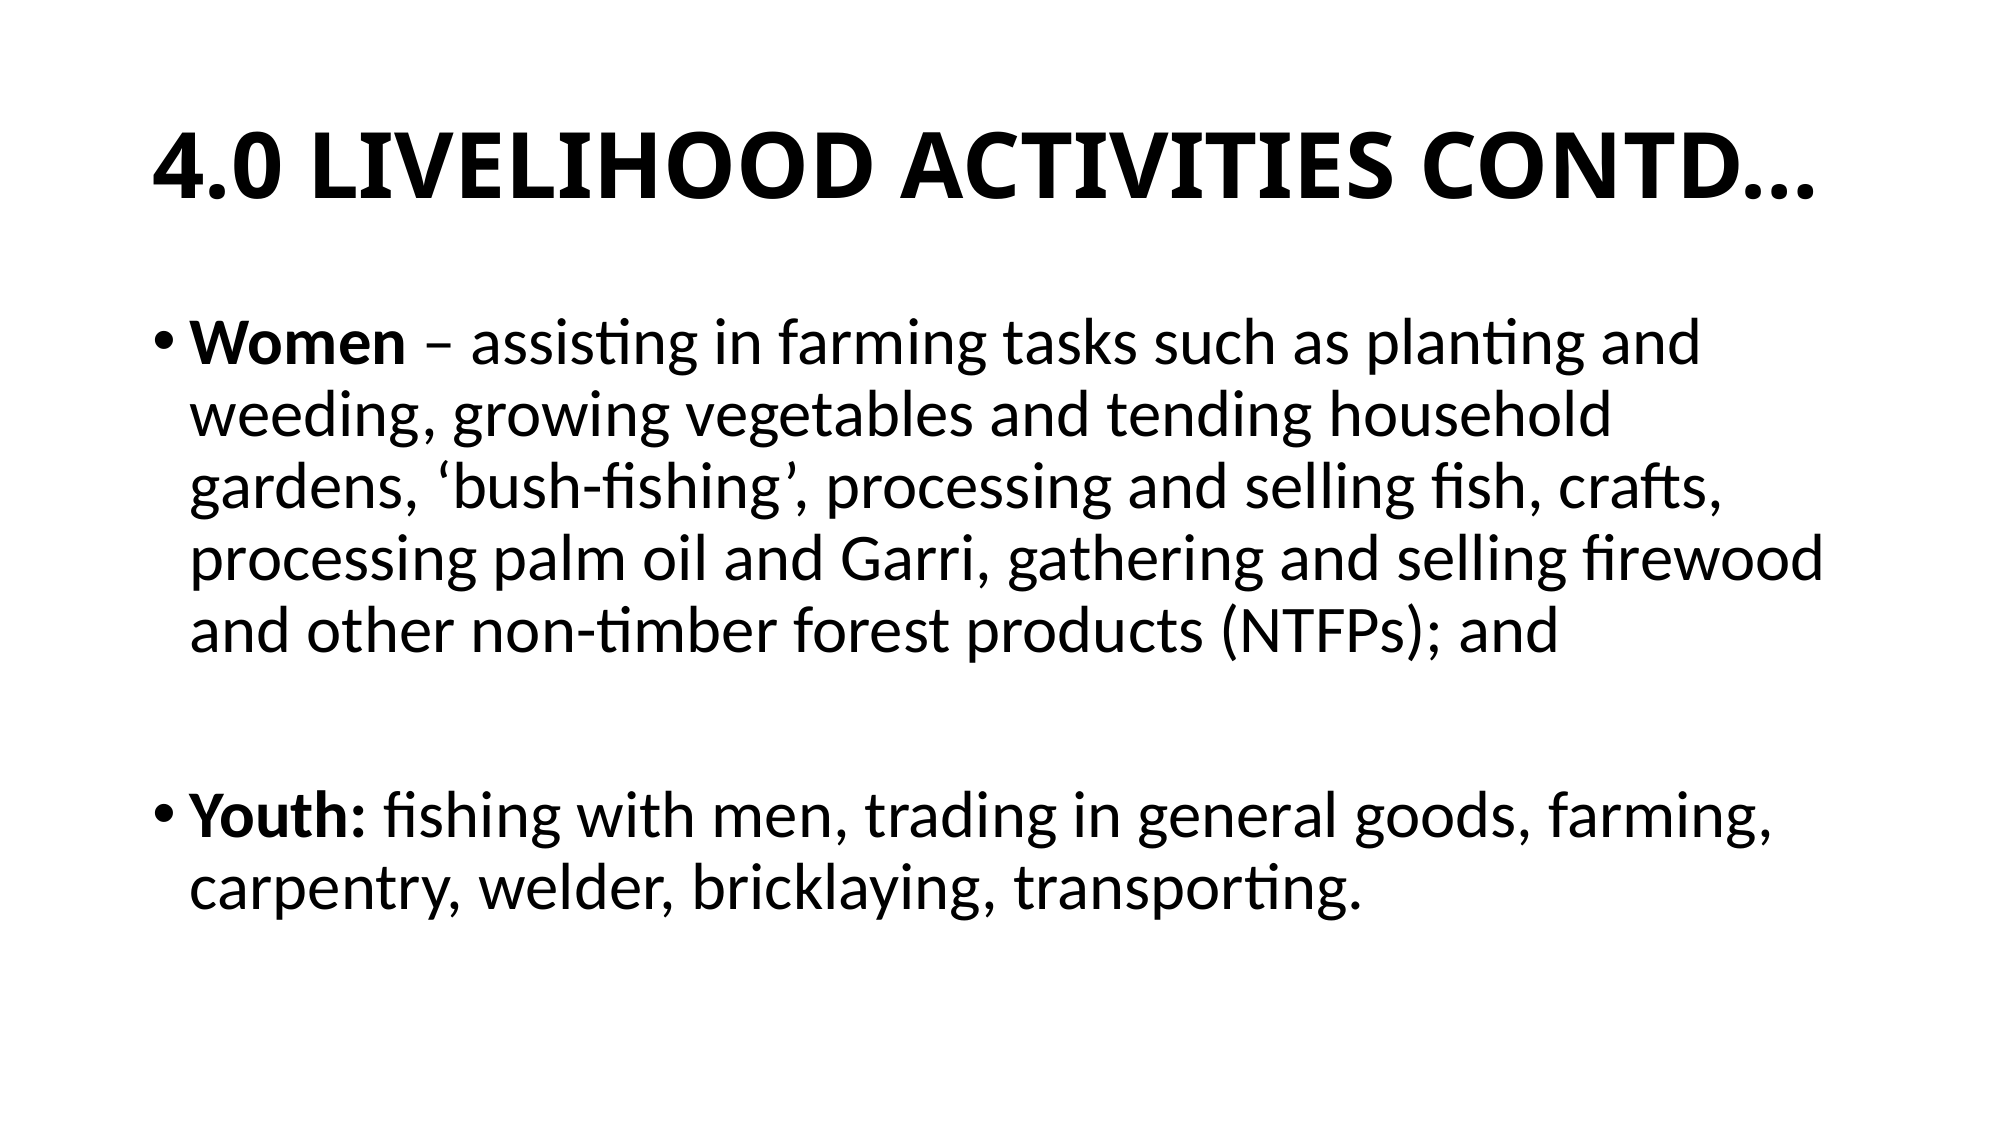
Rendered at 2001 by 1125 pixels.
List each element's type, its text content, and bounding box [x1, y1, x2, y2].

list Women – assisting in farming tasks such as planting and weeding, growing vegetables and tending household gardens, ‘bush-fishing’, processing and selling fish, crafts, processing palm oil and Garri, gathering and selling firewood and other non-timber forest products (NTFPs); and Youth: fishing with men, trading in general goods, farming, carpentry, welder, bricklaying, transporting. [137, 299, 1863, 1014]
title 4.0 LIVELIHOOD ACTIVITIES CONTD… [137, 59, 1863, 278]
